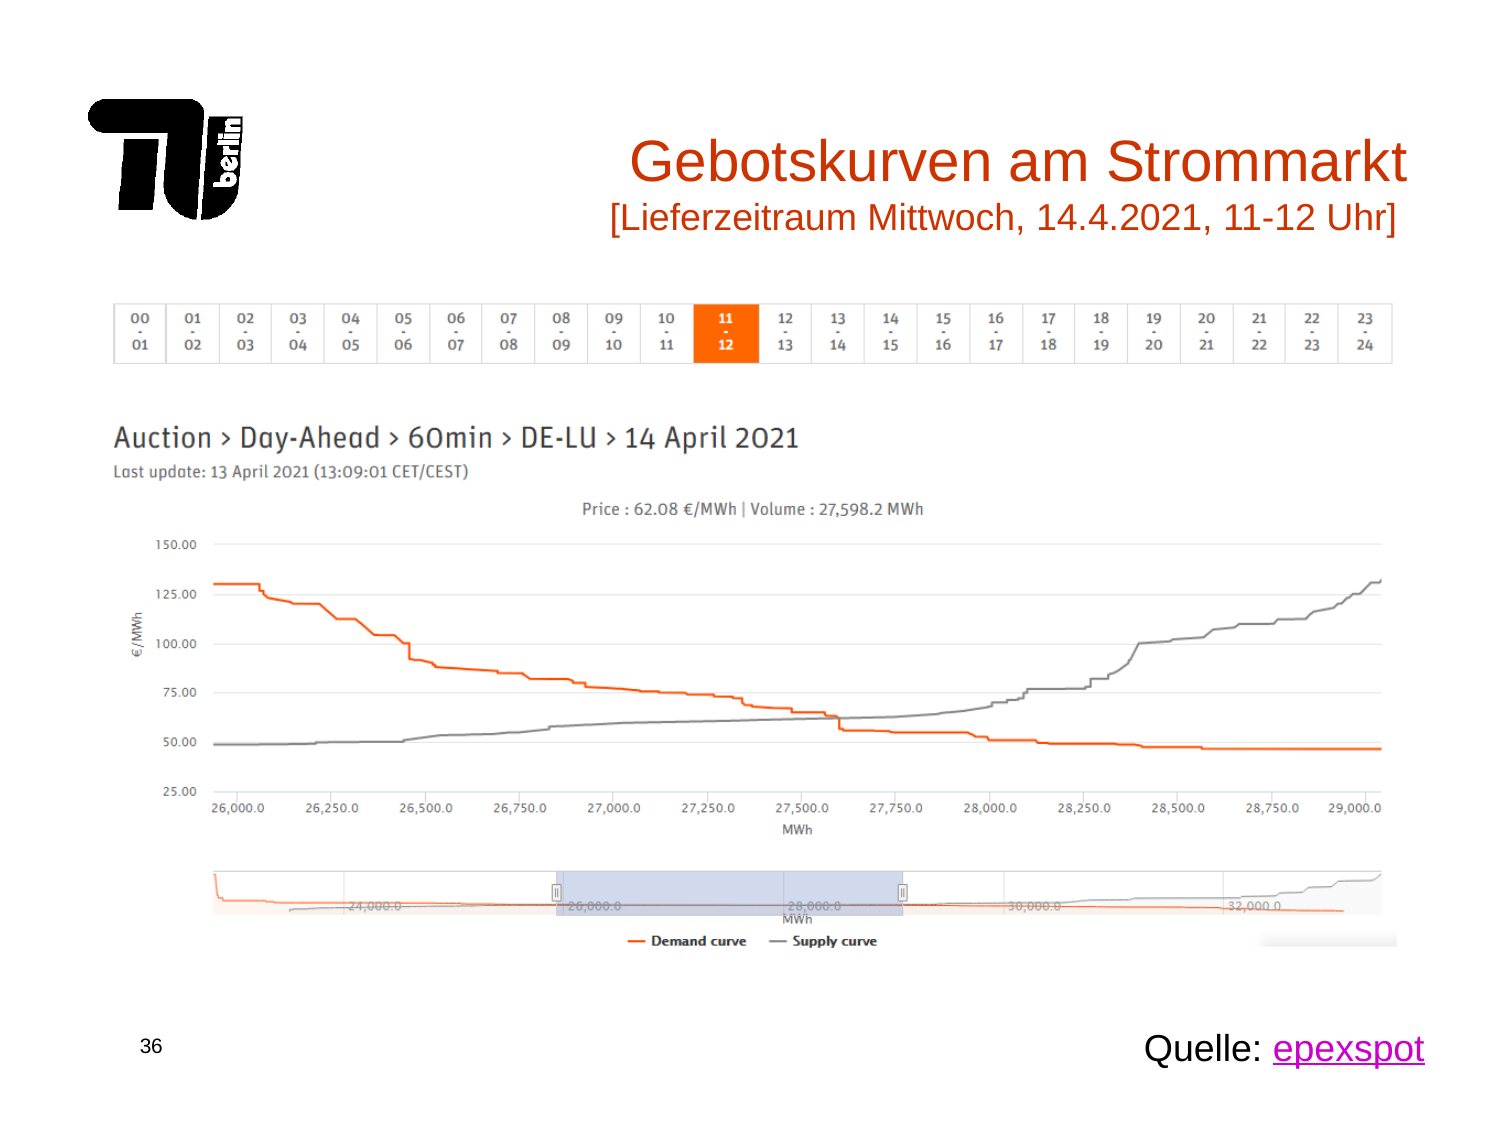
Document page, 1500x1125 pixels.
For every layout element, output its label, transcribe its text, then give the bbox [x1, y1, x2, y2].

picture [111, 298, 1397, 950]
picture [88, 99, 243, 220]
text_box Quelle: epexspot [1129, 1016, 1500, 1076]
title Gebotskurven am Strommarkt [Lieferzeitraum Mittwoch, 14.4.2021, 11-12 Uhr] [312, 62, 1424, 246]
